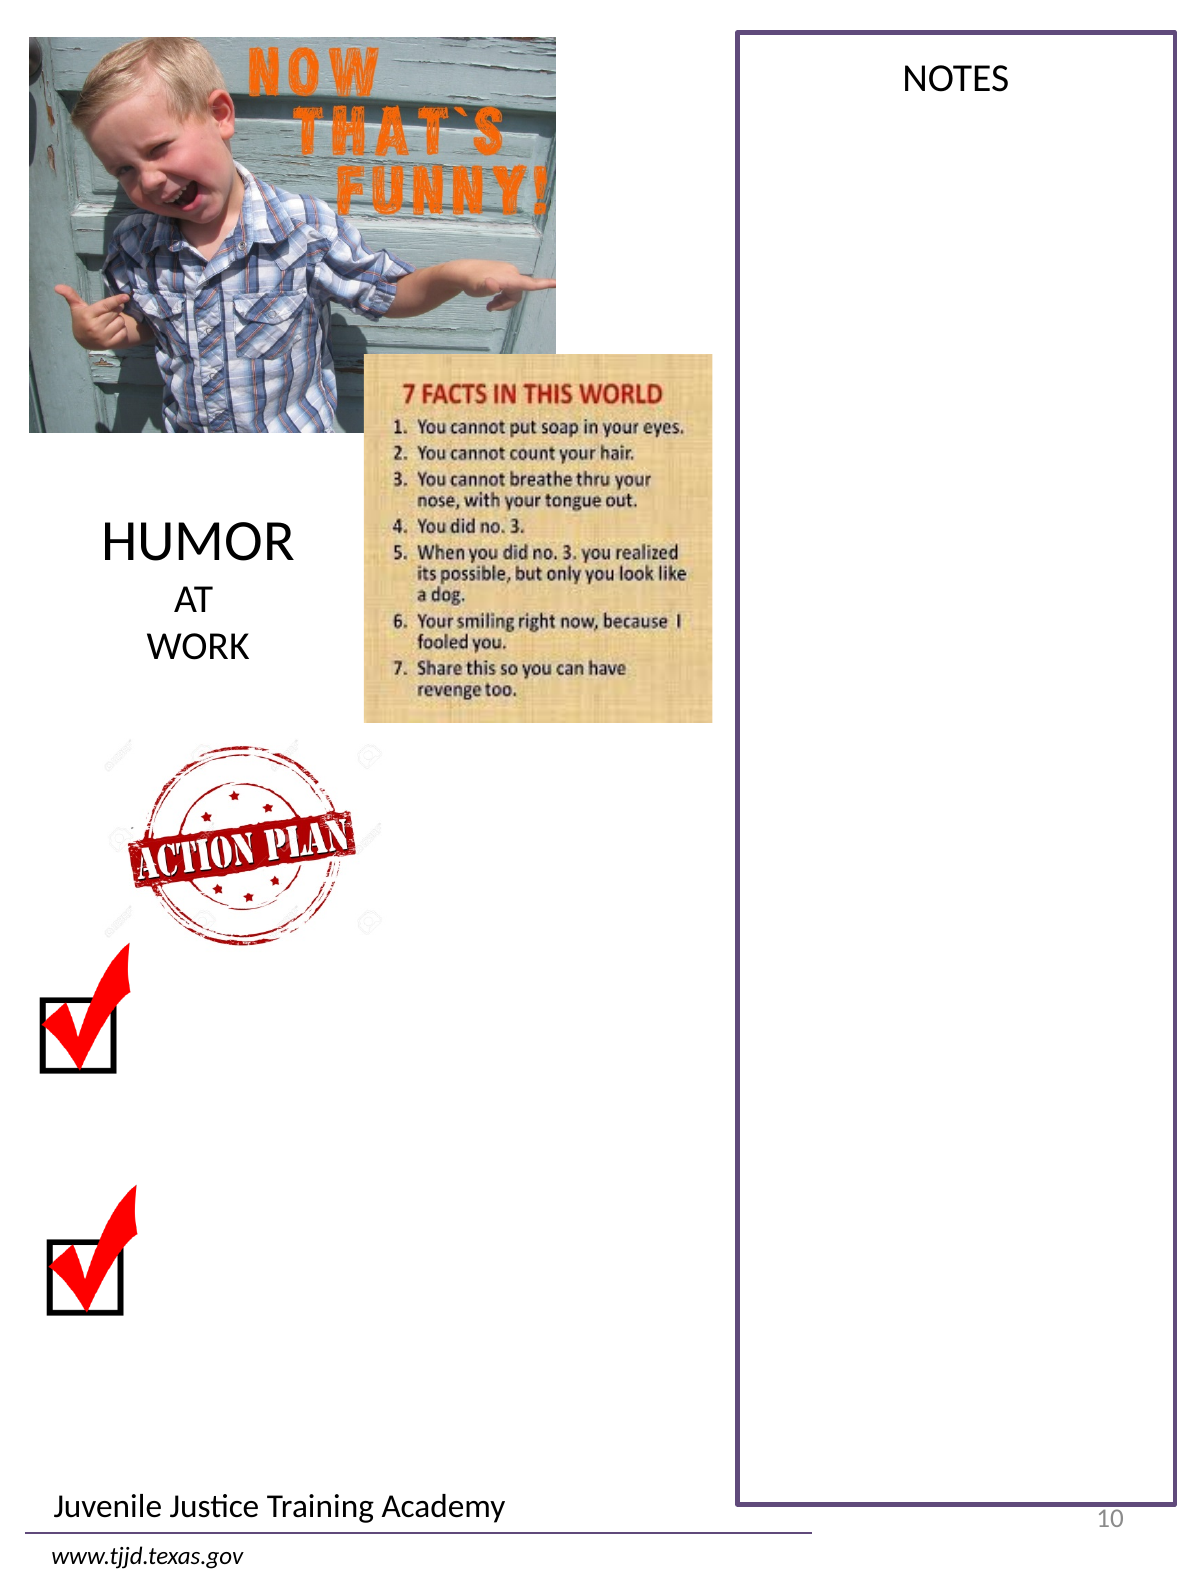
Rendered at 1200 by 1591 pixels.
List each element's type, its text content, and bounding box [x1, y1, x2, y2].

picture [28, 37, 713, 723]
text_box NOTES [887, 45, 1025, 108]
picture [36, 1182, 145, 1318]
text_box Juvenile Justice Training Academy [38, 1476, 521, 1532]
text_box www.tjjd.texas.gov [36, 1542, 537, 1577]
slide_number 10 [860, 1473, 1140, 1559]
text_box [735, 30, 1177, 1507]
text_box HUMOR AT WORK [86, 495, 310, 675]
picture [28, 732, 390, 1077]
